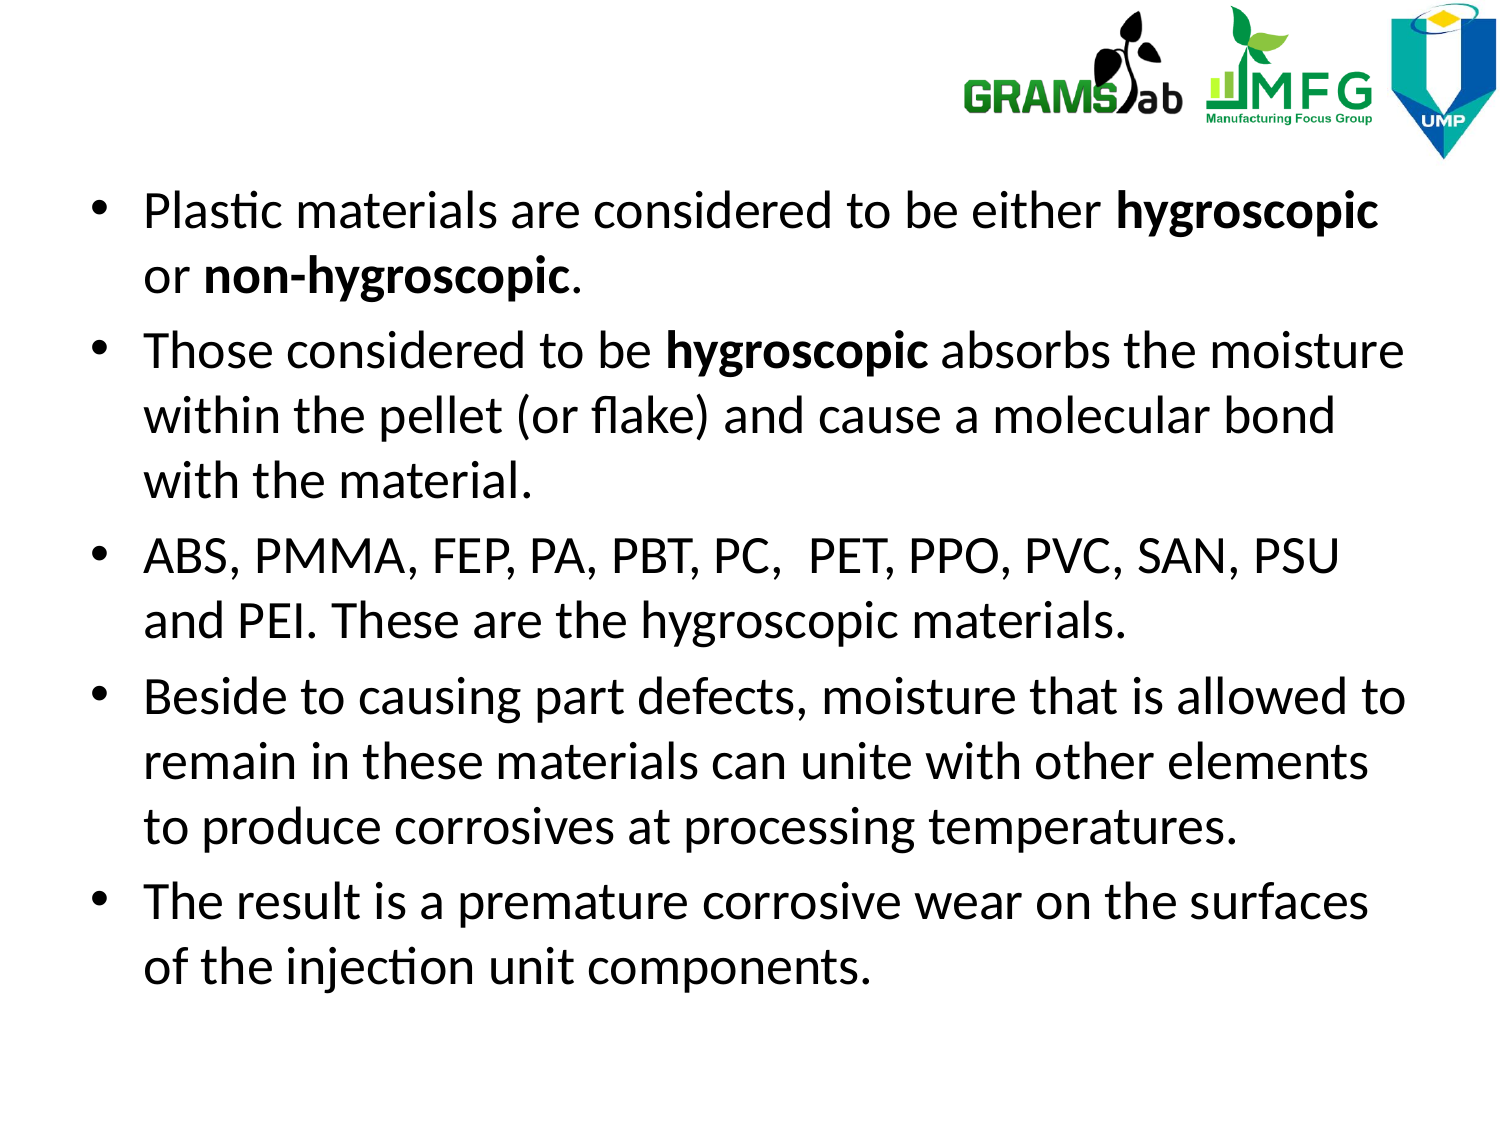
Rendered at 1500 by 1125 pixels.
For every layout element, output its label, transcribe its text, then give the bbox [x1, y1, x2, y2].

list Plastic materials are considered to be either hygroscopic or non-hygroscopic. Those considered to be hygroscopic absorbs the moisture within the pellet (or flake) and cause a molecular bond with the material. ABS, PMMA, FEP, PA, PBT, PC, PET, PPO, PVC, SAN, PSU and PEI. These are the hygroscopic materials. Beside to causing part defects, moisture that is allowed to remain in these materials can unite with other elements to produce corrosives at processing temperatures. The result is a premature corrosive wear on the surfaces of the injection unit components. [75, 166, 1425, 1063]
picture [962, 0, 1184, 167]
picture [1387, 0, 1500, 167]
picture [1199, 1, 1378, 130]
